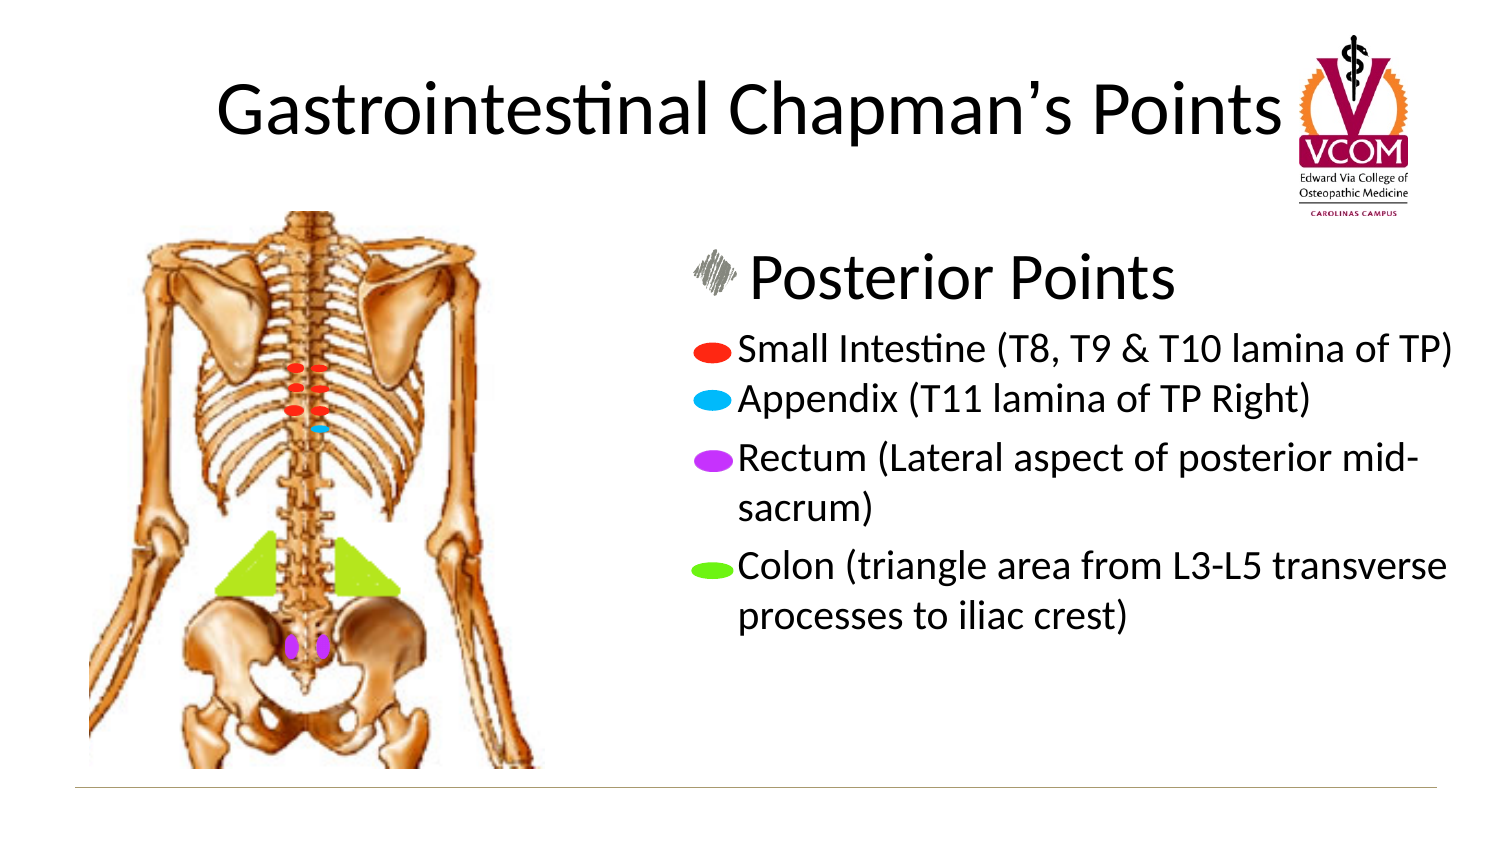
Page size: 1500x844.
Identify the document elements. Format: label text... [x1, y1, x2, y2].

text_box [691, 562, 734, 580]
title Gastrointestinal Chapman’s Points [75, 33, 1425, 175]
picture [88, 211, 545, 770]
picture [693, 249, 737, 296]
text_box [693, 342, 732, 364]
picture [1299, 175, 1408, 216]
picture [693, 450, 733, 473]
text_box [43, 730, 545, 810]
text_box [693, 389, 732, 411]
list Posterior Points Small Intestine (T8, T9 & T10 lamina of TP) Appendix (T11 lamina of TP Right) Rectum (Lateral aspect of posterior mid-sacrum) Colon (triangle area from L3-L5 transverse processes to iliac crest) [678, 224, 1500, 756]
